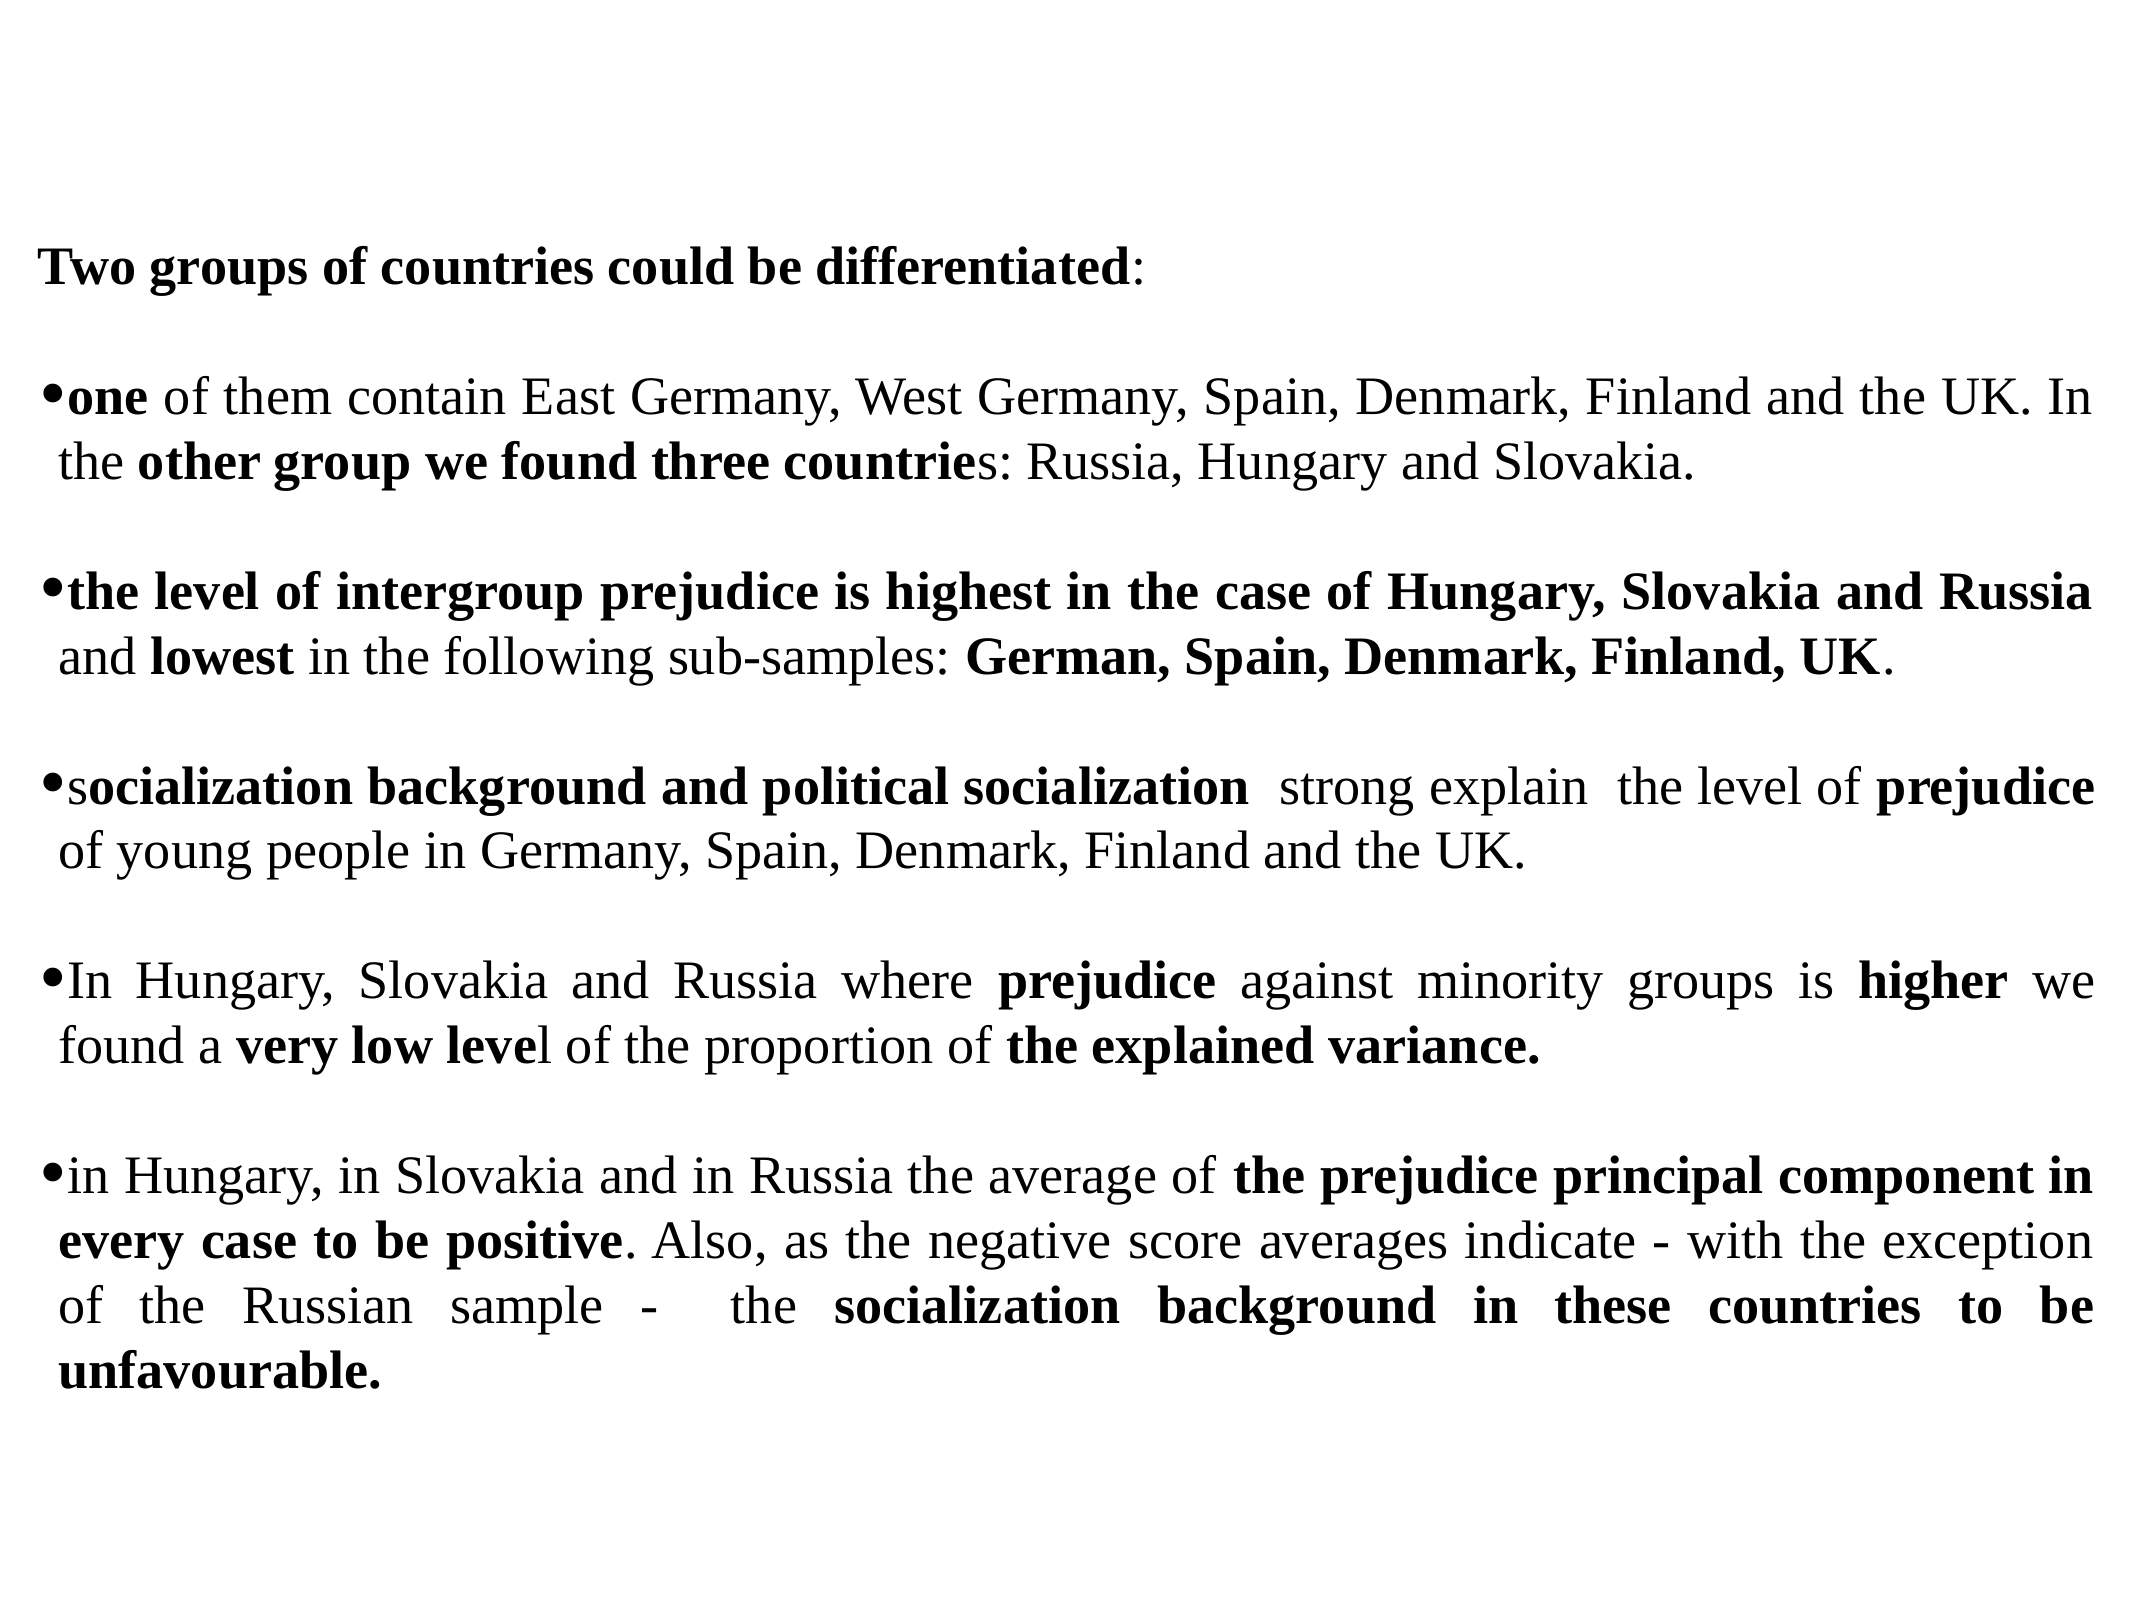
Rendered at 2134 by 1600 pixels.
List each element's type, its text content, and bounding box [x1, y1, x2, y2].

text_box Two groups of countries could be differentiated: one of them contain East Germany, West Germany, Spain, Denmark, Finland and the UK. In the other group we found three countries: Russia, Hungary and Slovakia. the level of intergroup prejudice is highest in the case of Hungary, Slovakia and Russia and lowest in the following sub-samples: German, Spain, Denmark, Finland, UK. socialization background and political socialization strong explain the level of prejudice of young people in Germany, Spain, Denmark, Finland and the UK. In Hungary, Slovakia and Russia where prejudice against minority groups is higher we found a very low level of the proportion of the explained variance. in Hungary, in Slovakia and in Russia the average of the prejudice principal component in every case to be positive. Also, as the negative score averages indicate - with the exception of the Russian sample - the socialization background in these countries to be unfavourable. [29, 191, 2104, 1408]
